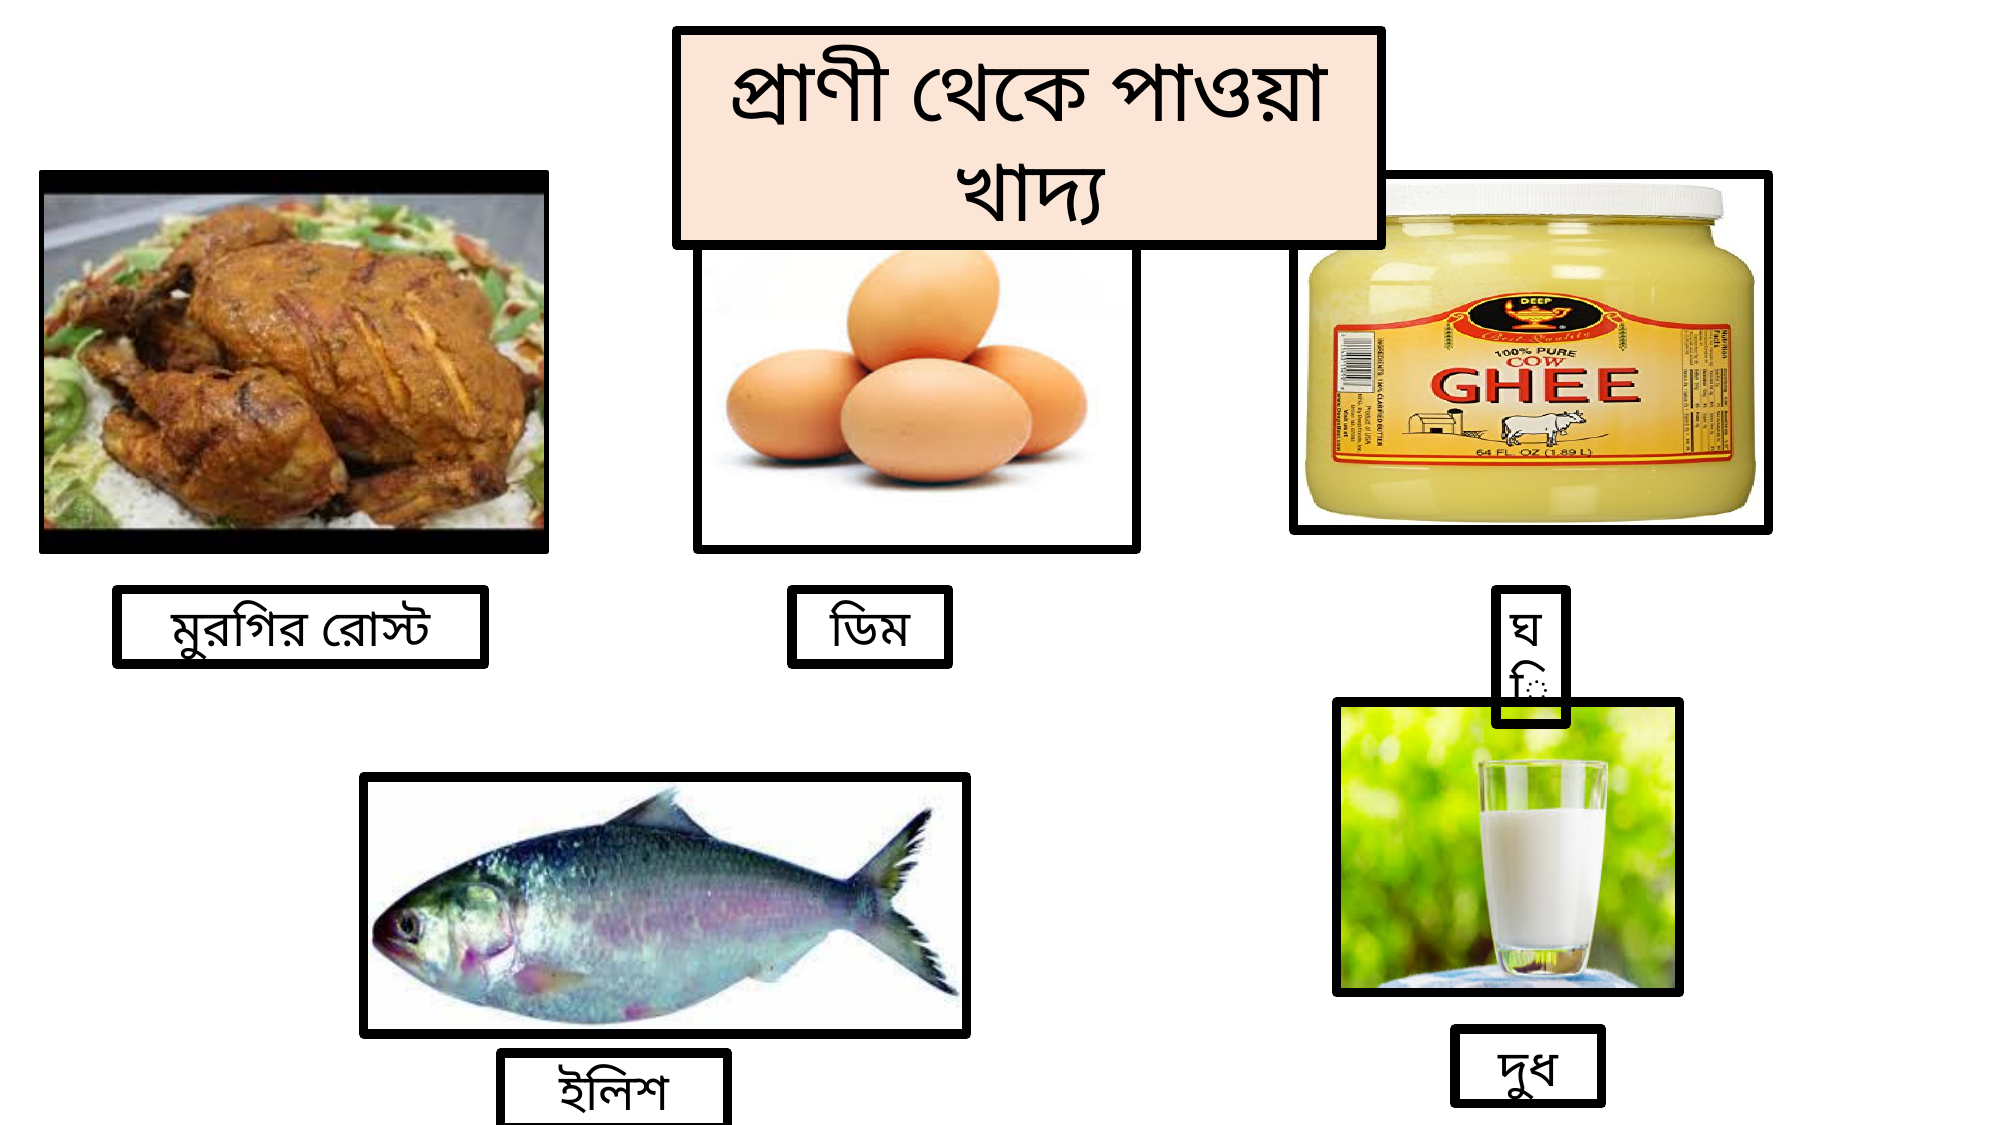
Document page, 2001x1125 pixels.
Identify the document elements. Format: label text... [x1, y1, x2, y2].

text_box দুধ [1454, 1029, 1602, 1104]
picture [1341, 706, 1675, 988]
picture [701, 178, 1132, 545]
text_box ঘি [1496, 589, 1566, 706]
picture [43, 174, 545, 550]
picture [368, 781, 963, 1030]
text_box প্রাণী থেকে পাওয়া খাদ্য [676, 30, 1382, 246]
text_box ডিম [792, 589, 949, 665]
picture [1298, 178, 1764, 526]
text_box মুরগির রোস্ট [116, 589, 485, 665]
text_box ইলিশ [500, 1053, 728, 1125]
